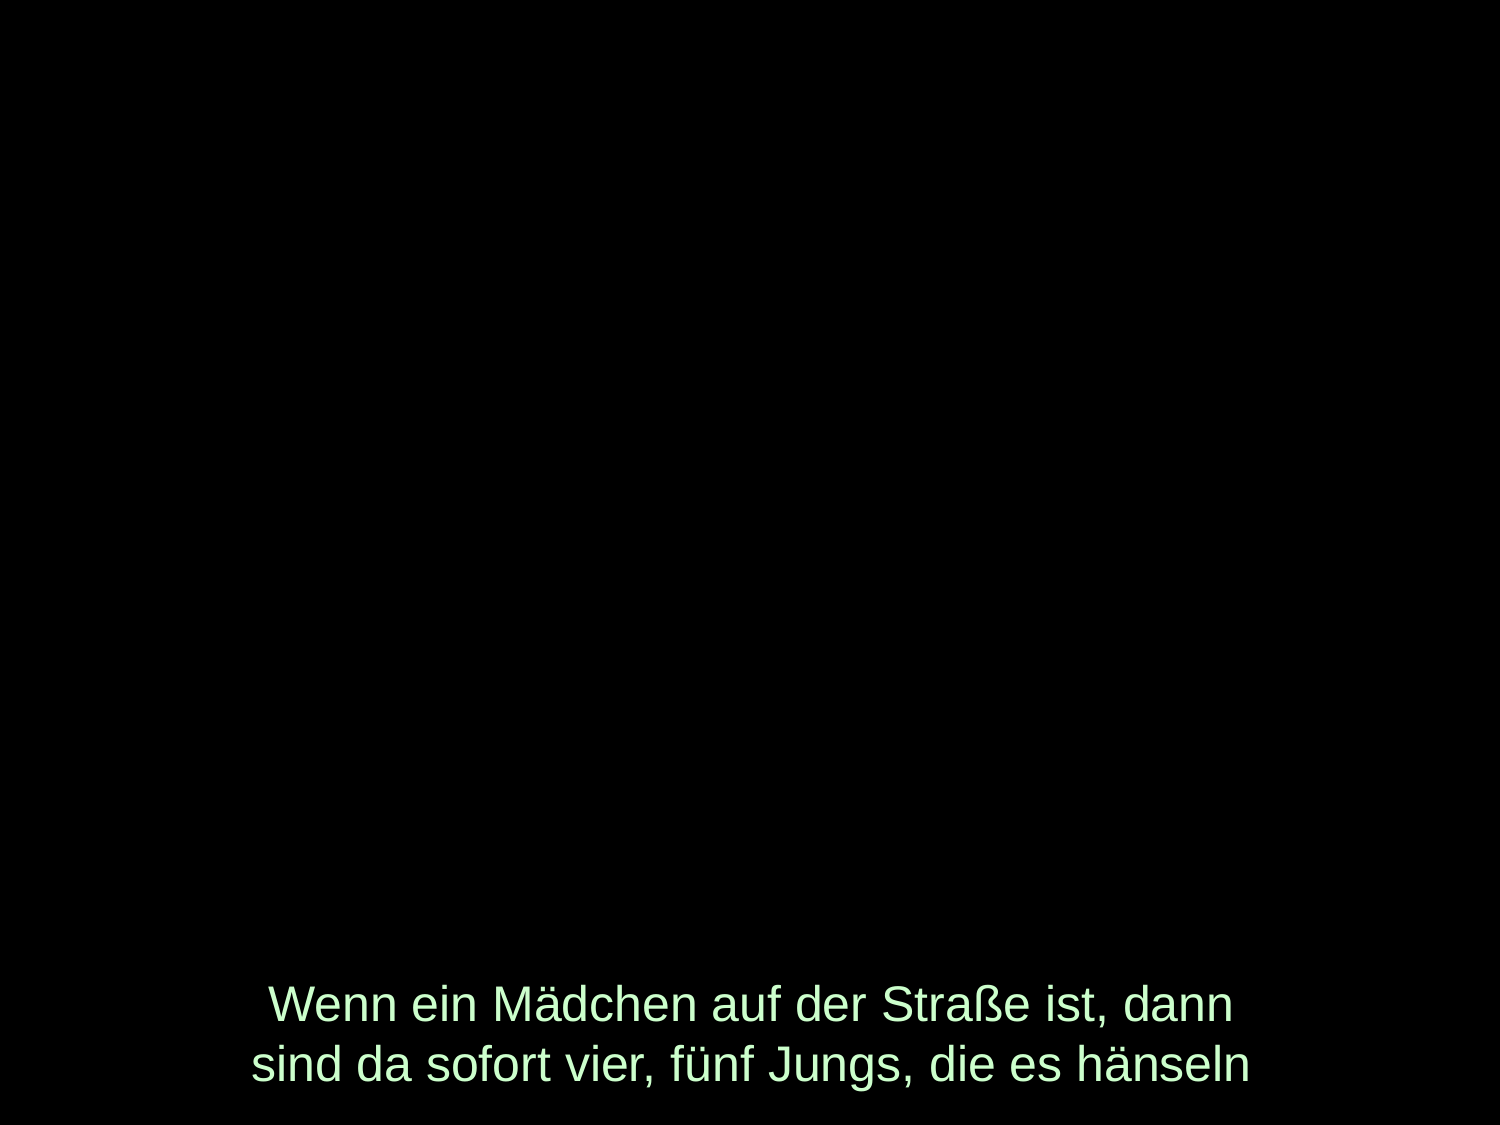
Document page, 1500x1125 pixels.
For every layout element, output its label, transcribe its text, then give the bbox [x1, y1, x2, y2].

title Wenn ein Mädchen auf der Straße ist, dann sind da sofort vier, fünf Jungs, die es hänseln [76, 937, 1427, 1125]
